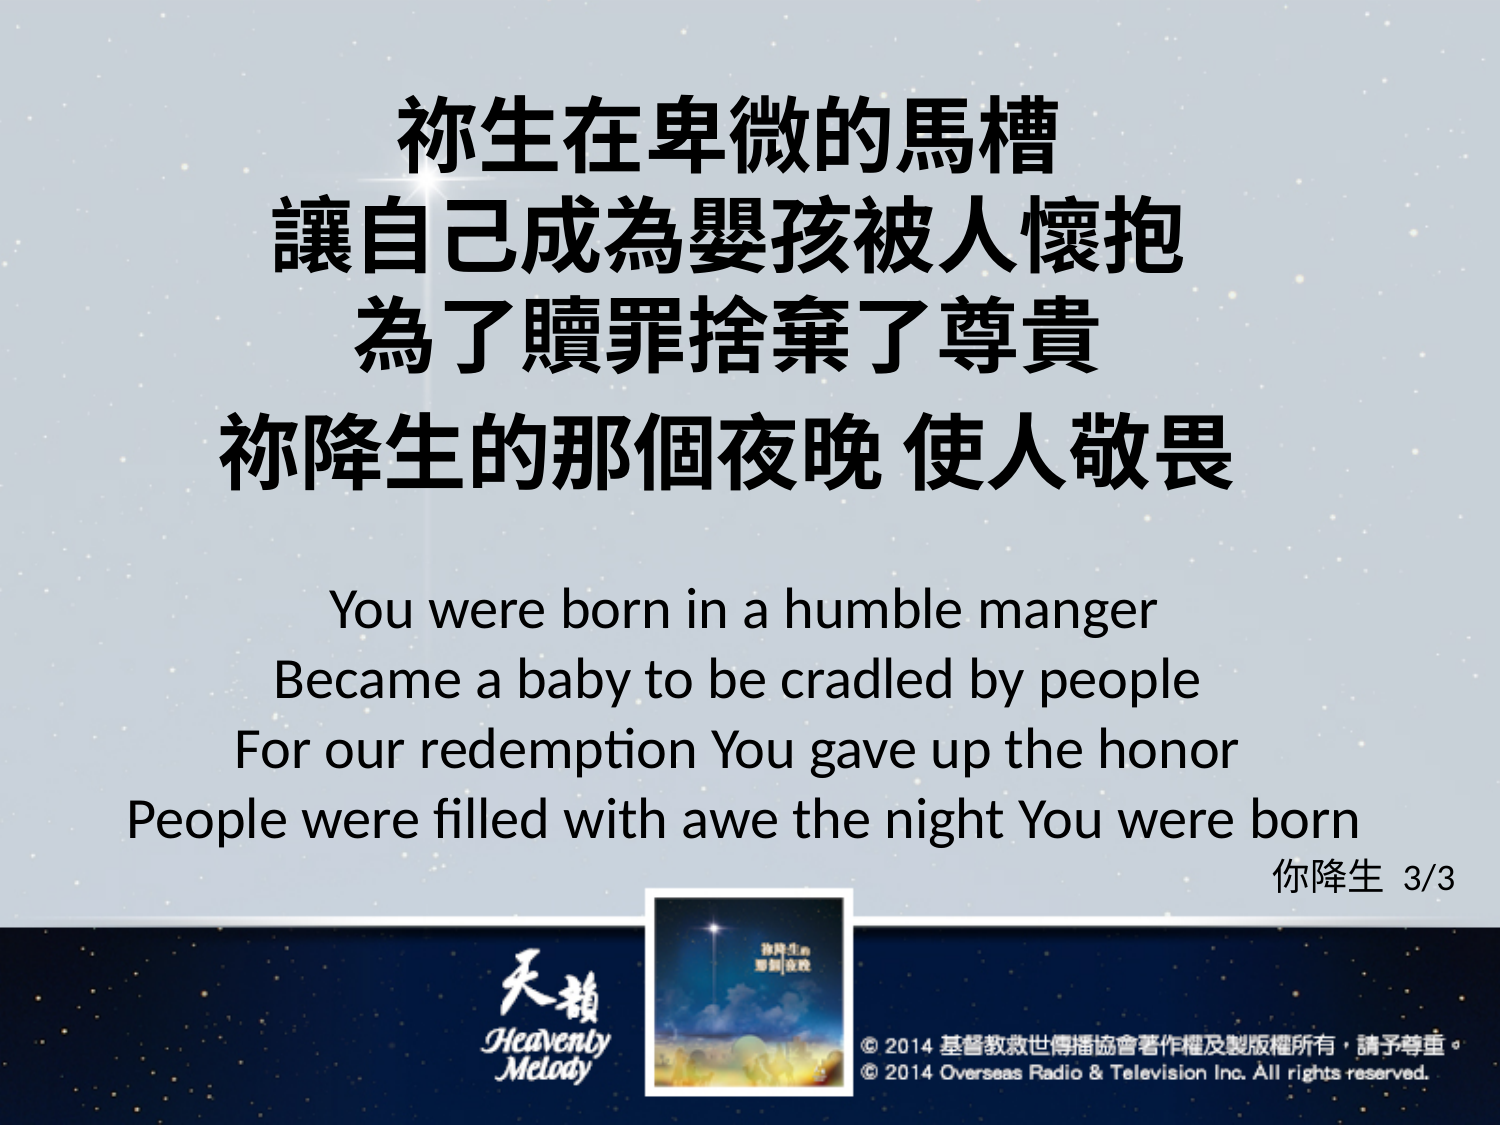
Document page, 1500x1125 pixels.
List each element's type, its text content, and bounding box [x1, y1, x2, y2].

title 祢生在卑微的馬槽 讓自己成為嬰孩被人懷抱 為了贖罪捨棄了尊貴 祢降生的那個夜晚 使人敬畏 [100, 172, 1376, 414]
text_box You were born in a humble manger Became a baby to be cradled by people For our redemption You gave up the honor People were filled with awe the night You were born [64, 562, 1424, 858]
text_box 你降生 3/3 [1257, 845, 1483, 906]
picture [0, 0, 1500, 1125]
